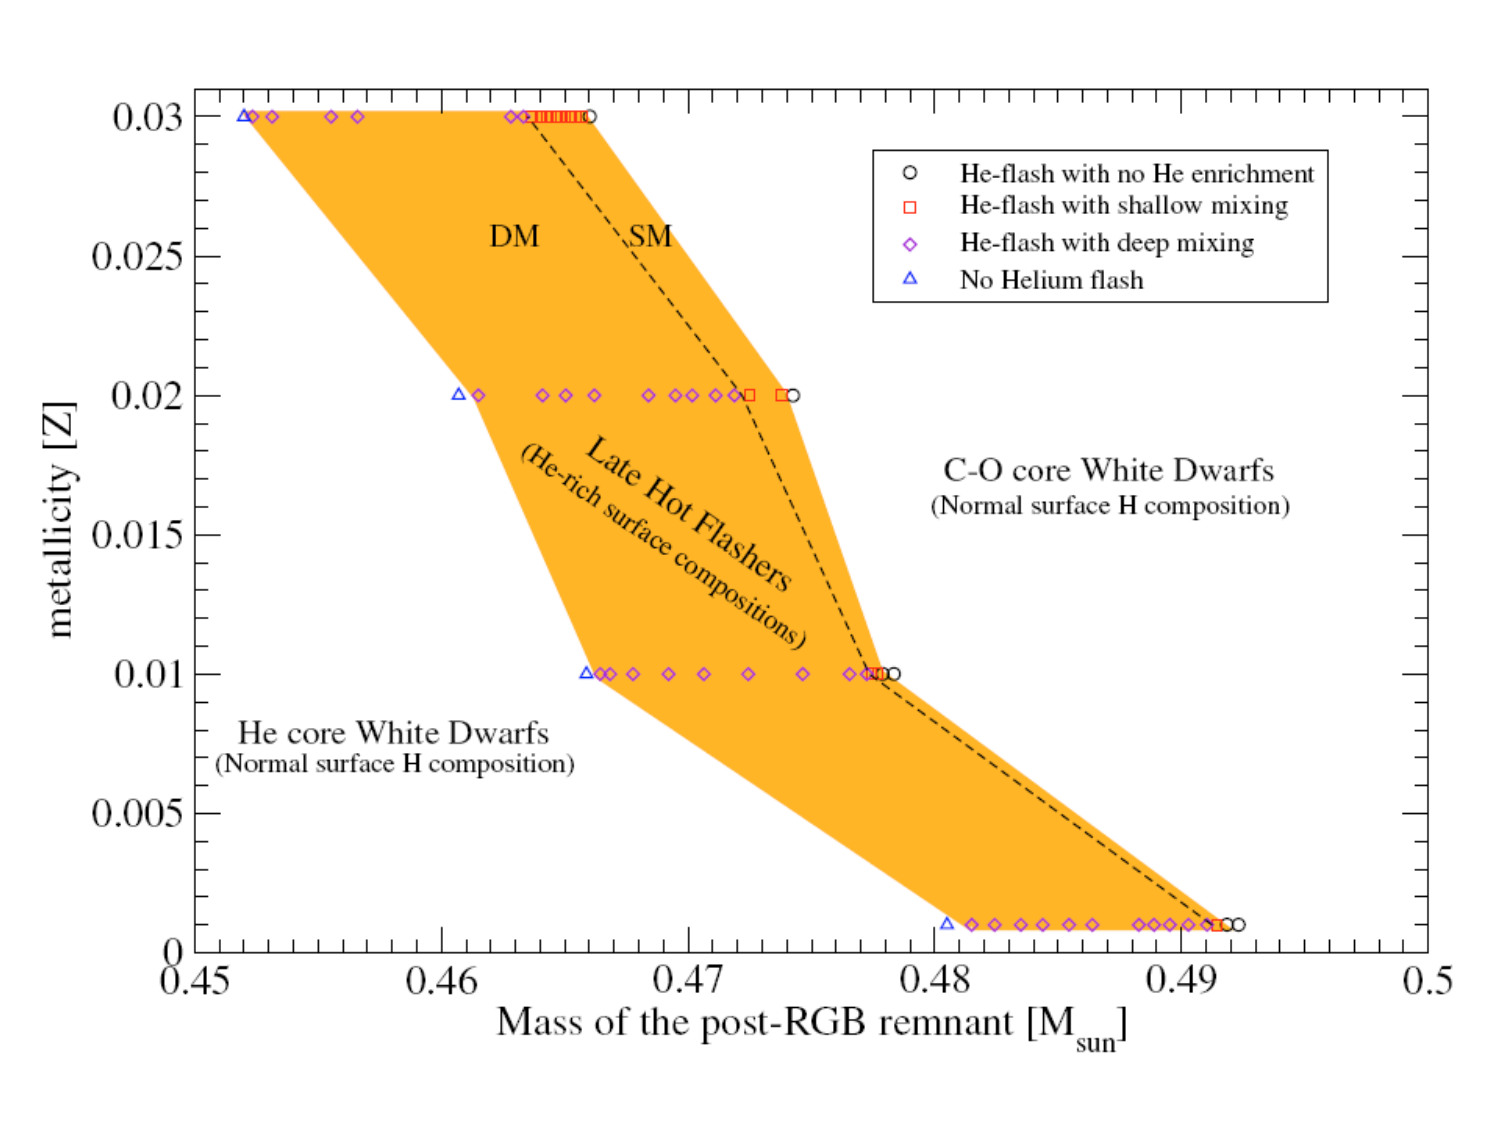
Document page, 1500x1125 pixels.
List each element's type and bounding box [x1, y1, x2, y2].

picture [9, 56, 1490, 1069]
